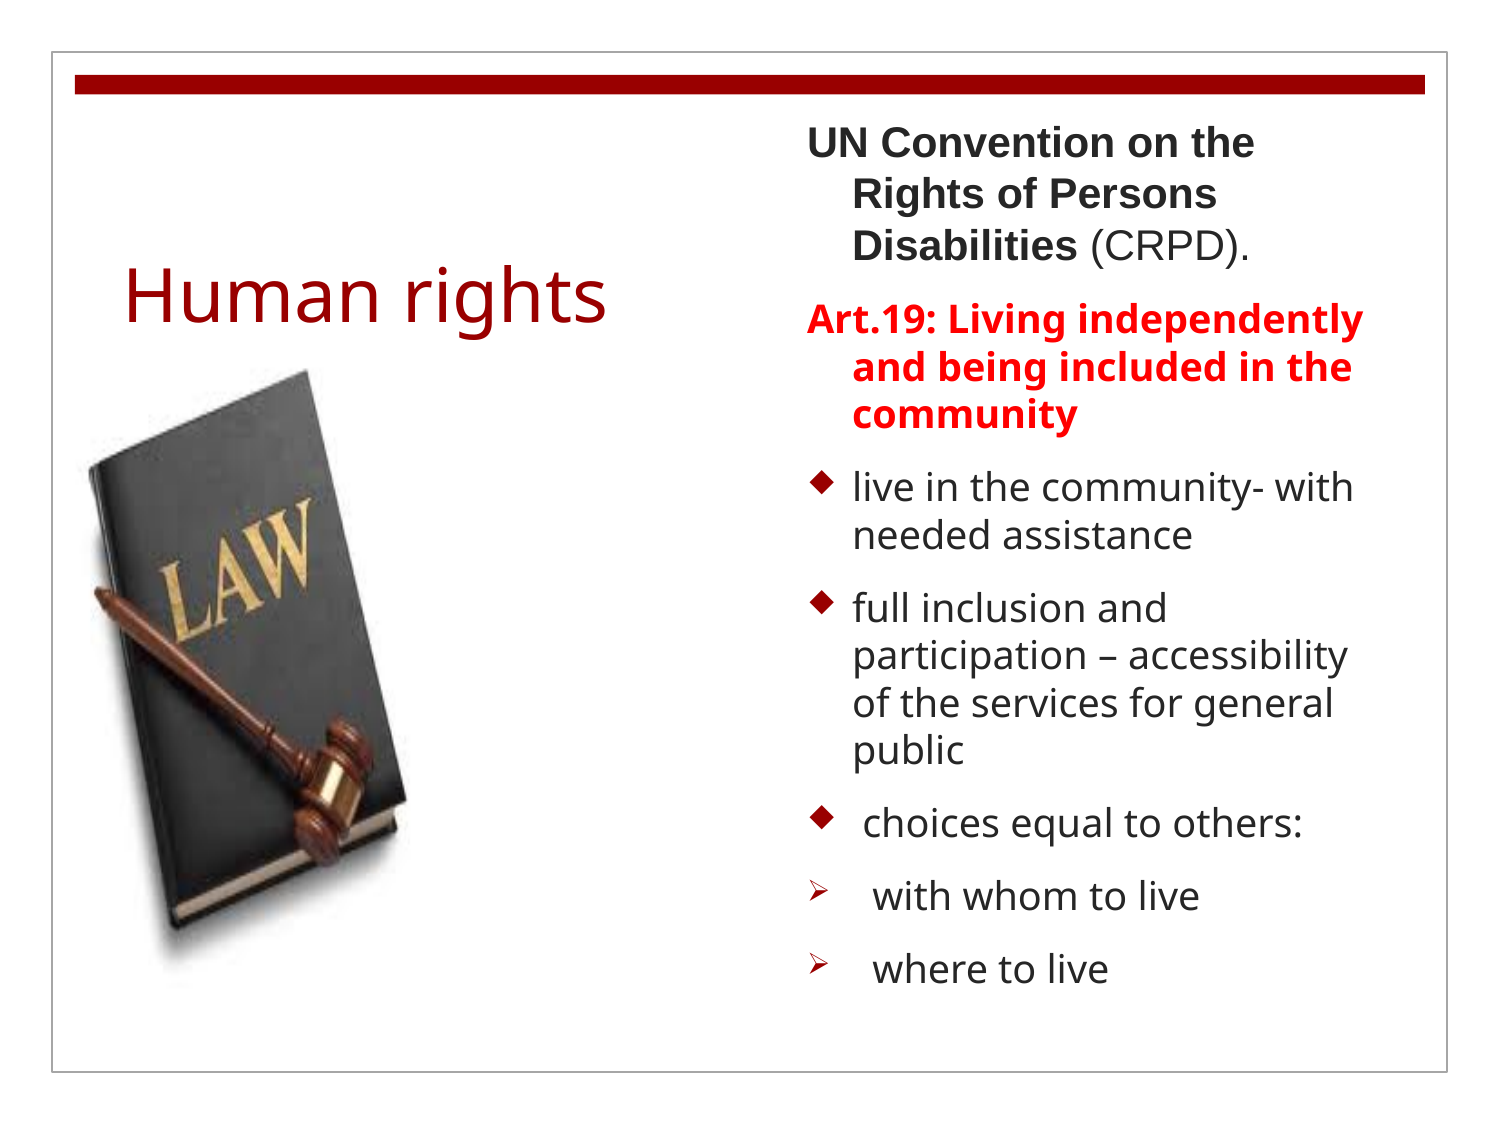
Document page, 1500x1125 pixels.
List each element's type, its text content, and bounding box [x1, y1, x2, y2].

picture [61, 324, 451, 1001]
list UN Convention on the Rights of Persons Disabilities (CRPD). Art.19: Living independently and being included in the community live in the community- with needed assistance full inclusion and participation – accessibility of the services for general public choices equal to others: with whom to live where to live [791, 107, 1392, 1008]
title Human rights framewo [108, 269, 708, 450]
